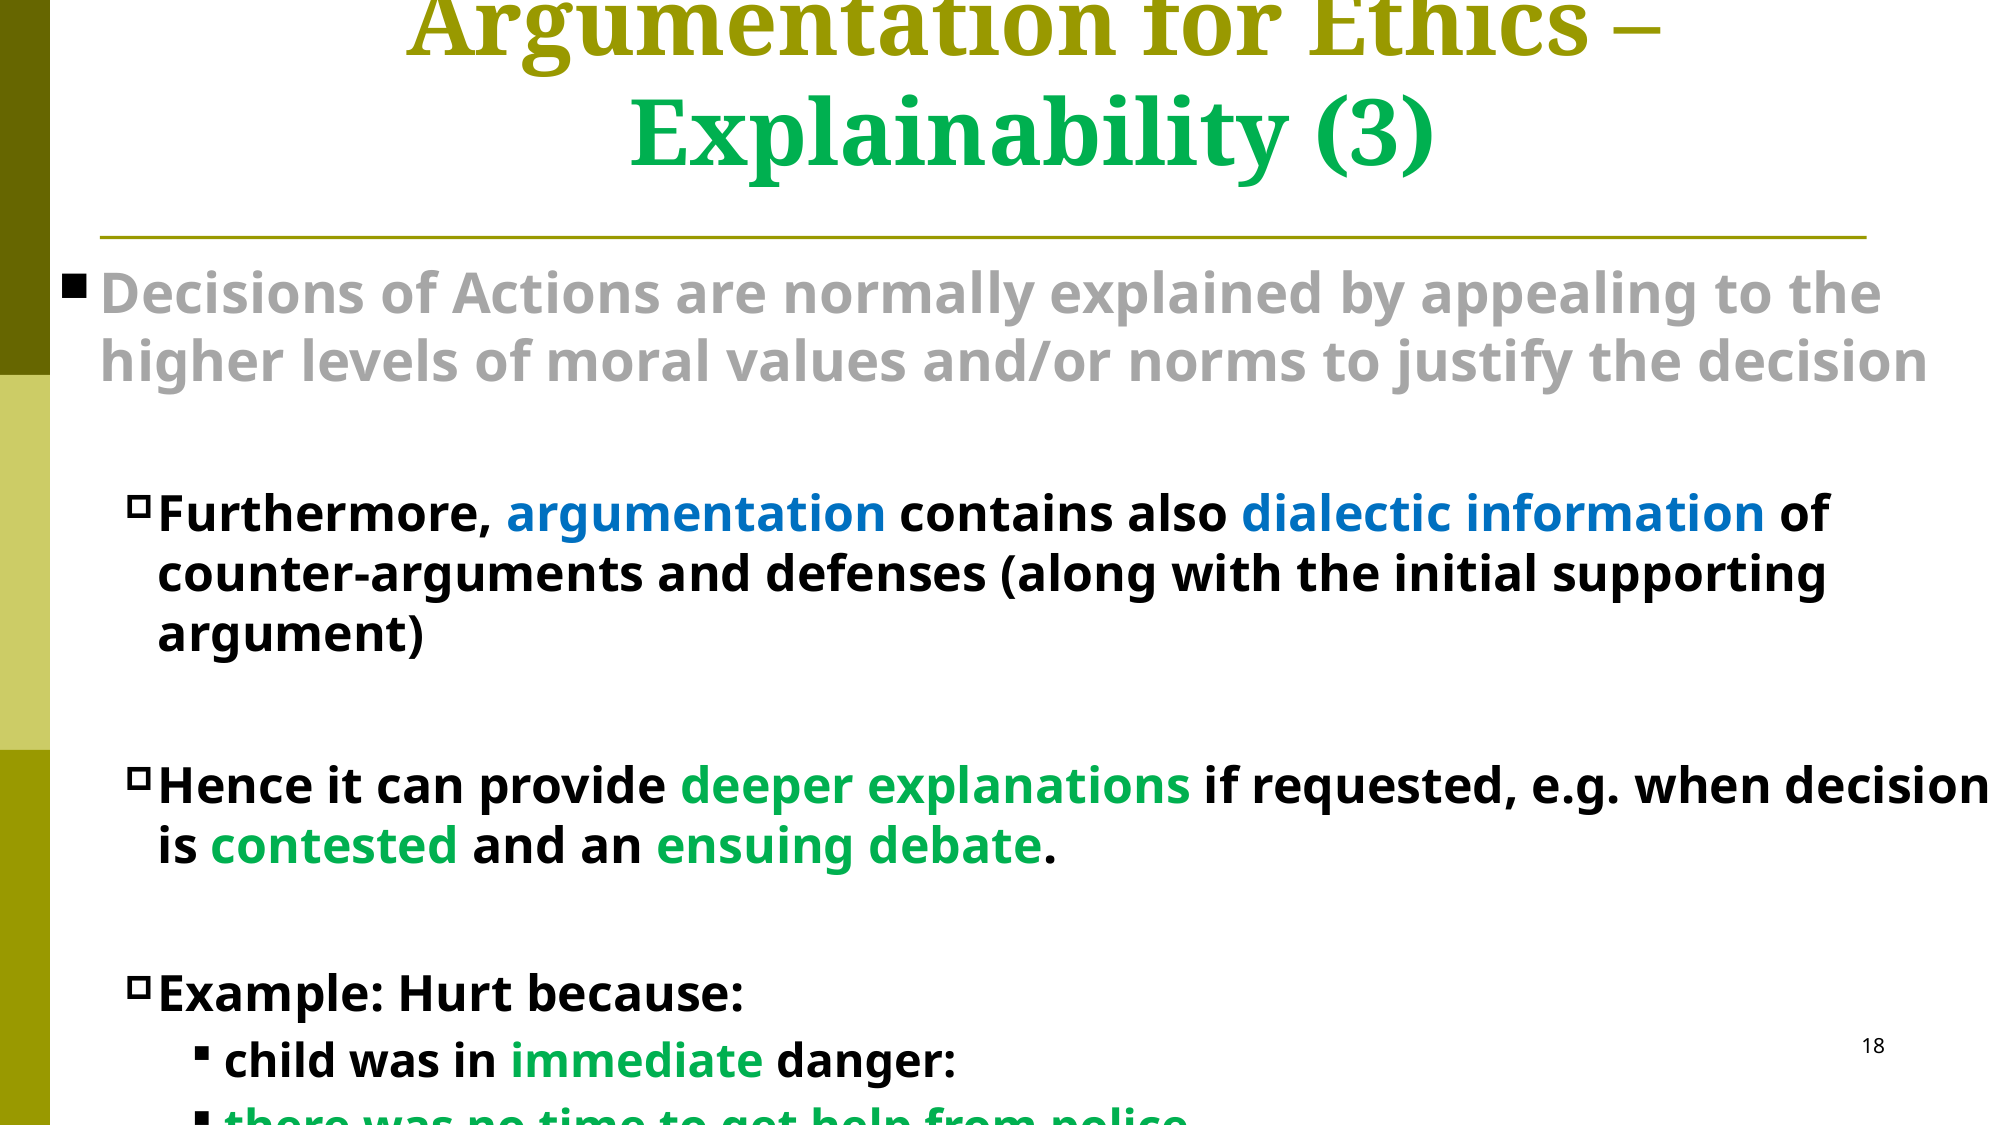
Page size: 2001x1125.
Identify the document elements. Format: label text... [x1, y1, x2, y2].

list Decisions of Actions are normally explained by appealing to the higher levels of moral values and/or norms to justify the decision Furthermore, argumentation contains also dialectic information of counter-arguments and defenses (along with the initial supporting argument) Hence it can provide deeper explanations if requested, e.g. when decision is contested and an ensuing debate. Example: Hurt because: child was in immediate danger: there was no time to get help from police [0, 249, 2000, 1125]
title Argumentation for Ethics – Explainability (3) [101, 124, 1967, 249]
